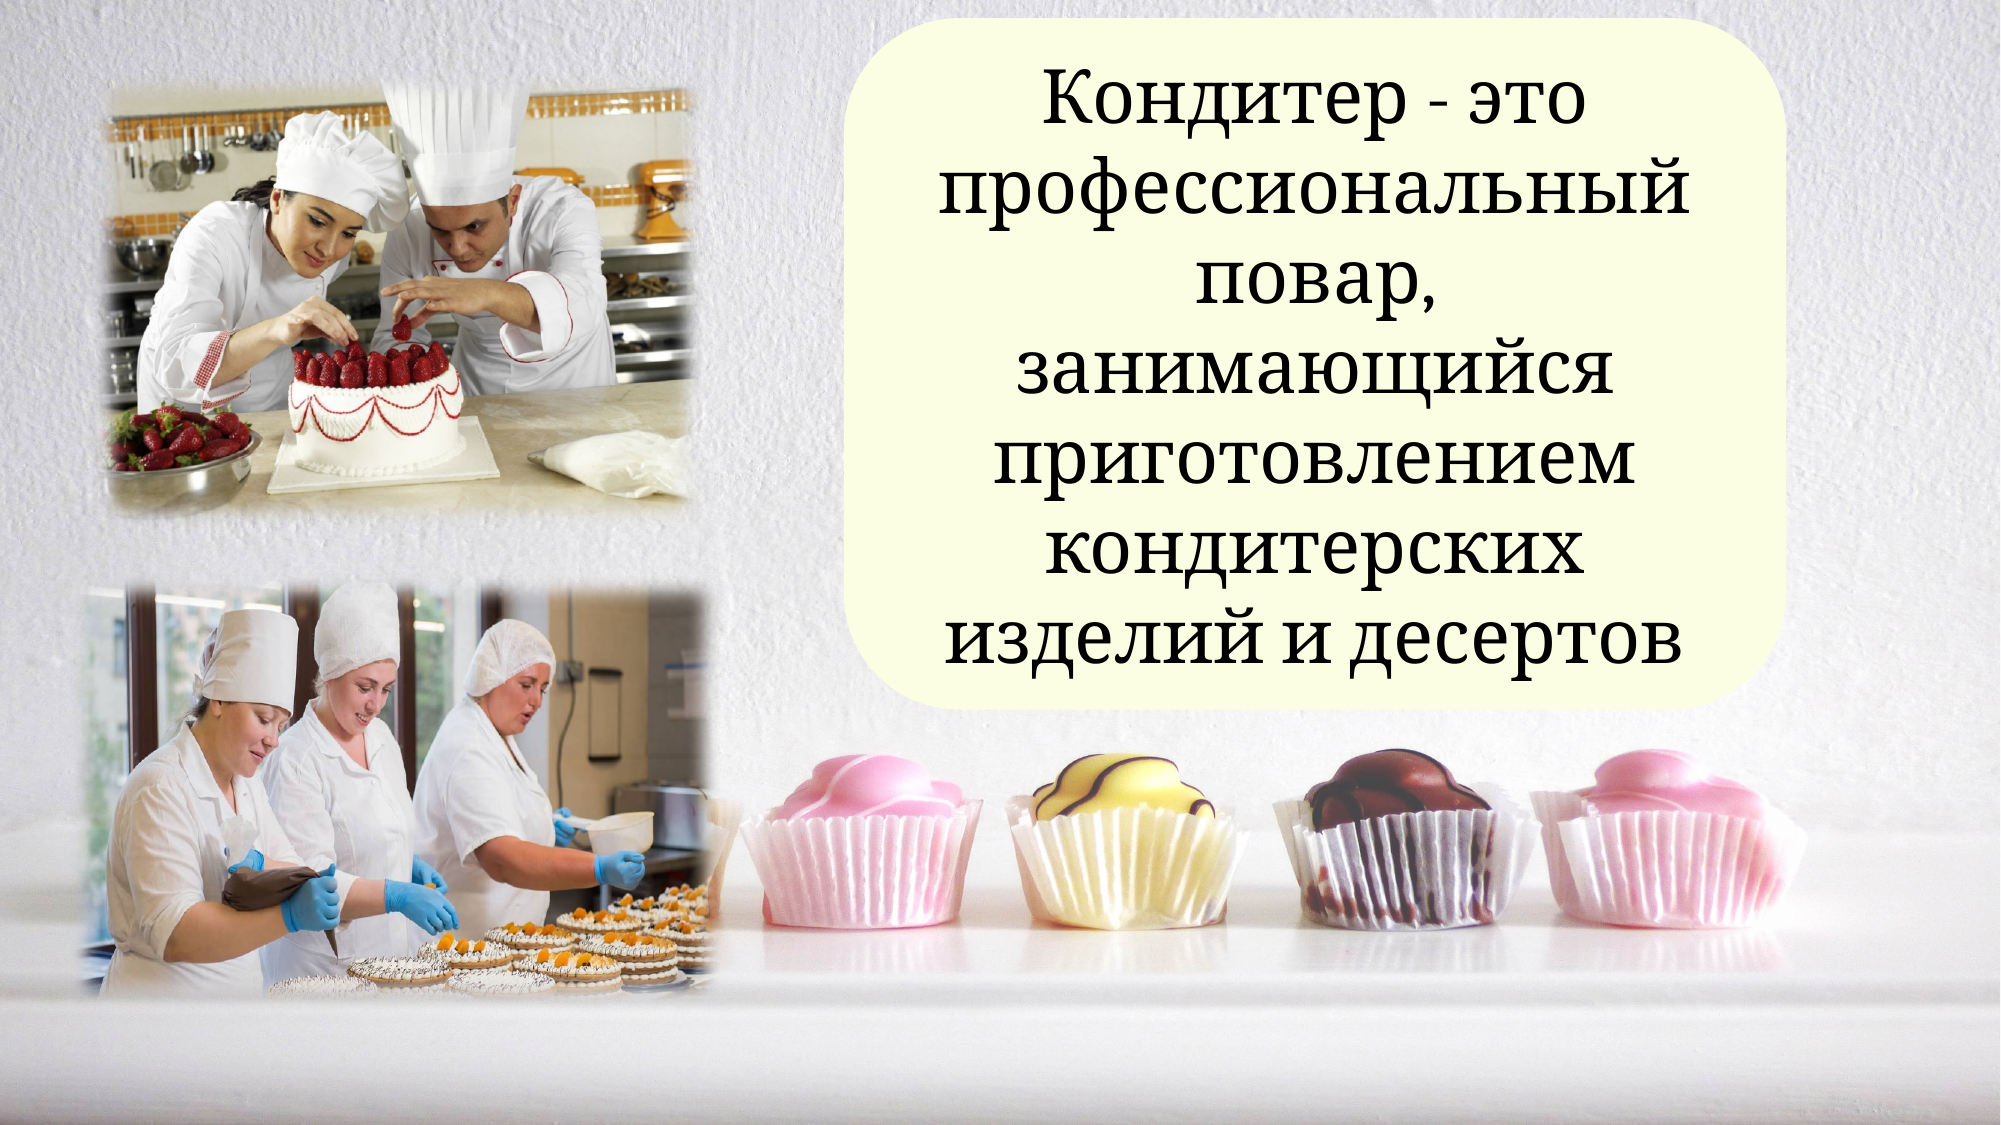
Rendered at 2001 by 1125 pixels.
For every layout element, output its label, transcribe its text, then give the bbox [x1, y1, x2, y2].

text_box Кондитер - это профессиональный повар, занимающийся приготовлением кондитерских изделий и десертов [842, 17, 1788, 711]
picture [0, 0, 2001, 1125]
